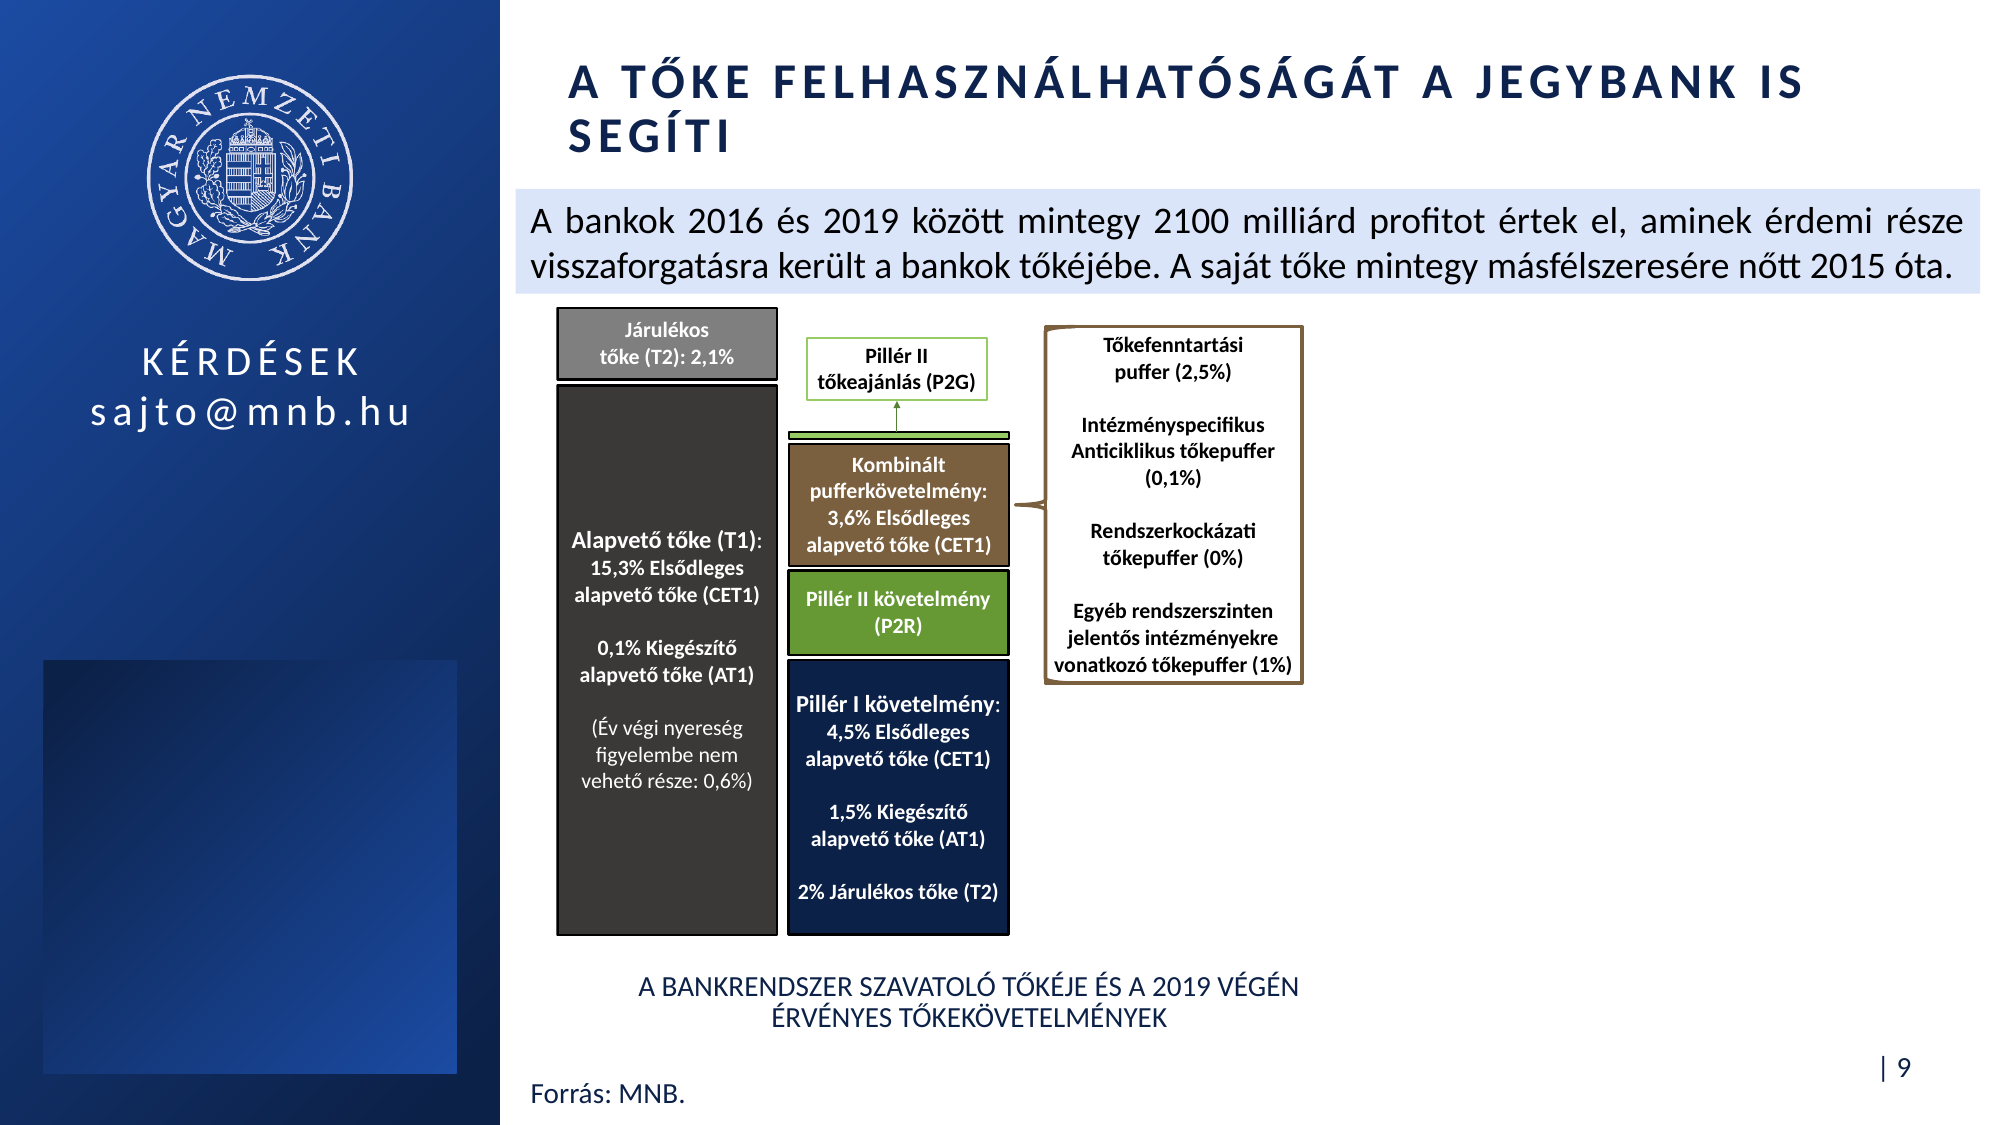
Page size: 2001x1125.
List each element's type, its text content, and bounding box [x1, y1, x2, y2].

list Forrás: MNB. [515, 1070, 1881, 1118]
text_box A bankok 2016 és 2019 között mintegy 2100 milliárd profitot értek el, aminek érdemi része visszaforgatásra került a bankok tőkéjébe. A saját tőke mintegy másfélszeresére nőtt 2015 óta. [515, 188, 1981, 294]
title A tőke felhasználhatóságát a jegybank is segíti [556, 50, 1933, 168]
picture [556, 306, 1307, 936]
text_box A bankrendszer szavatoló tőkéje és a 2019 végén érvényes tőkekövetelmények [584, 963, 1355, 1042]
